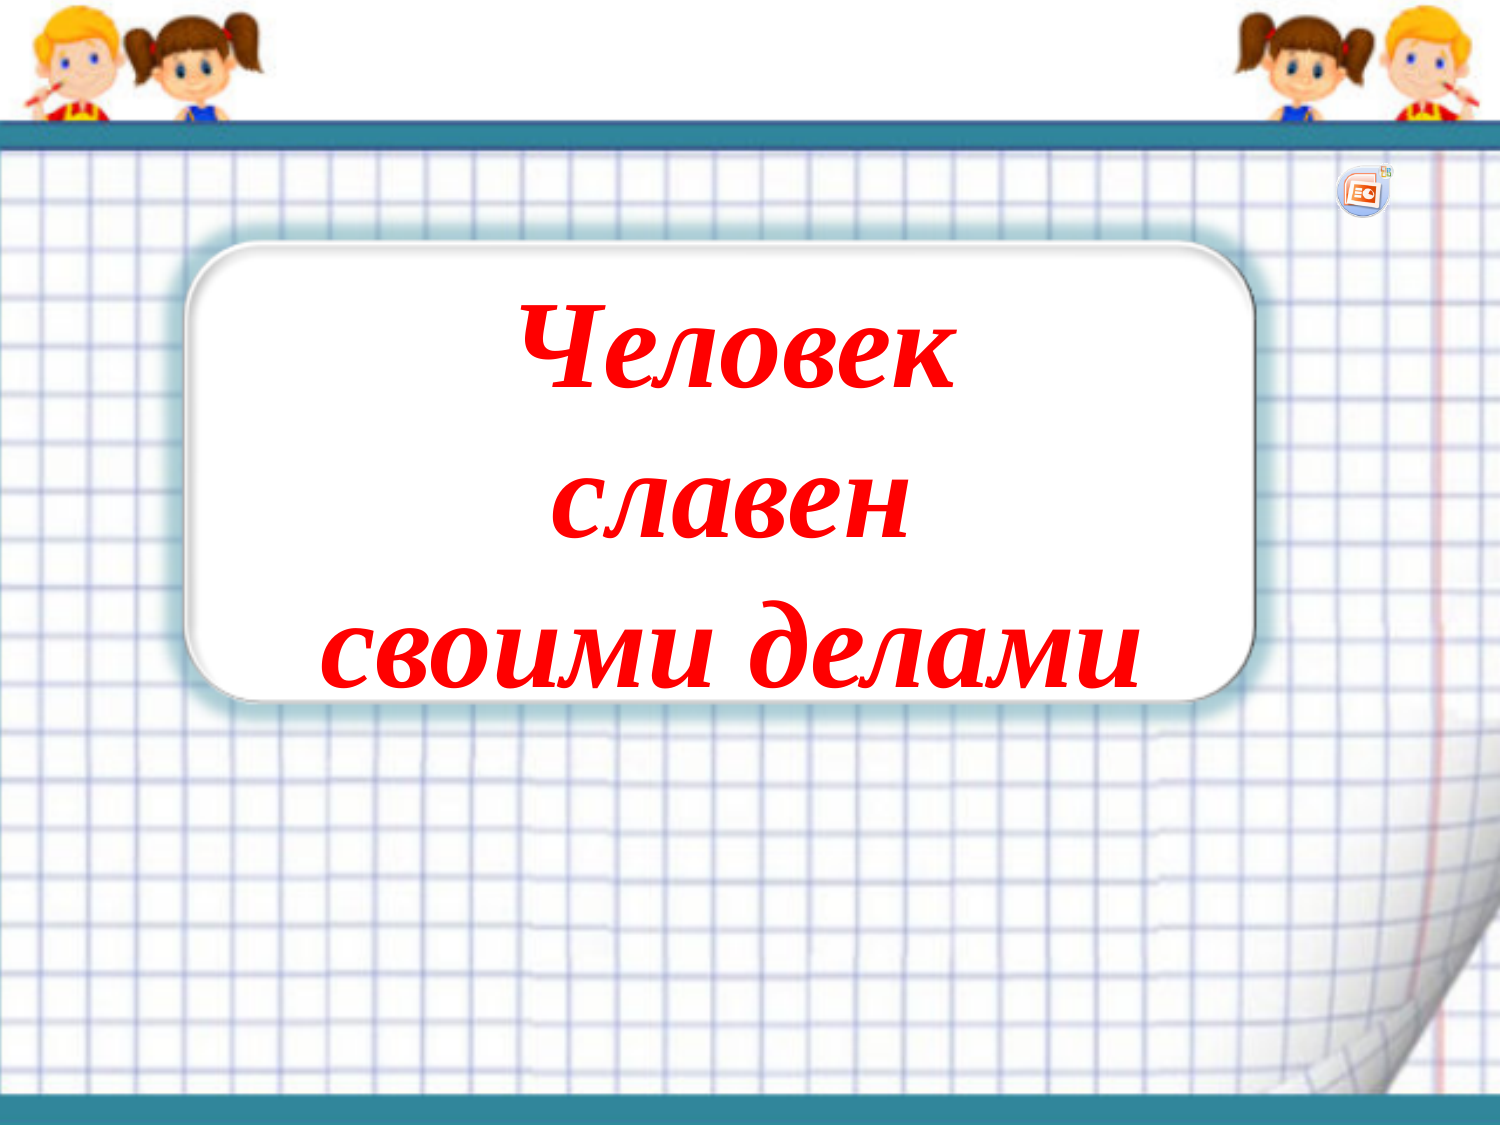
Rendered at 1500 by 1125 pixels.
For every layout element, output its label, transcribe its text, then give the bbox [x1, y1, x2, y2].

picture [0, 0, 1500, 1125]
text_box Человек славен своими делами [305, 255, 1191, 721]
